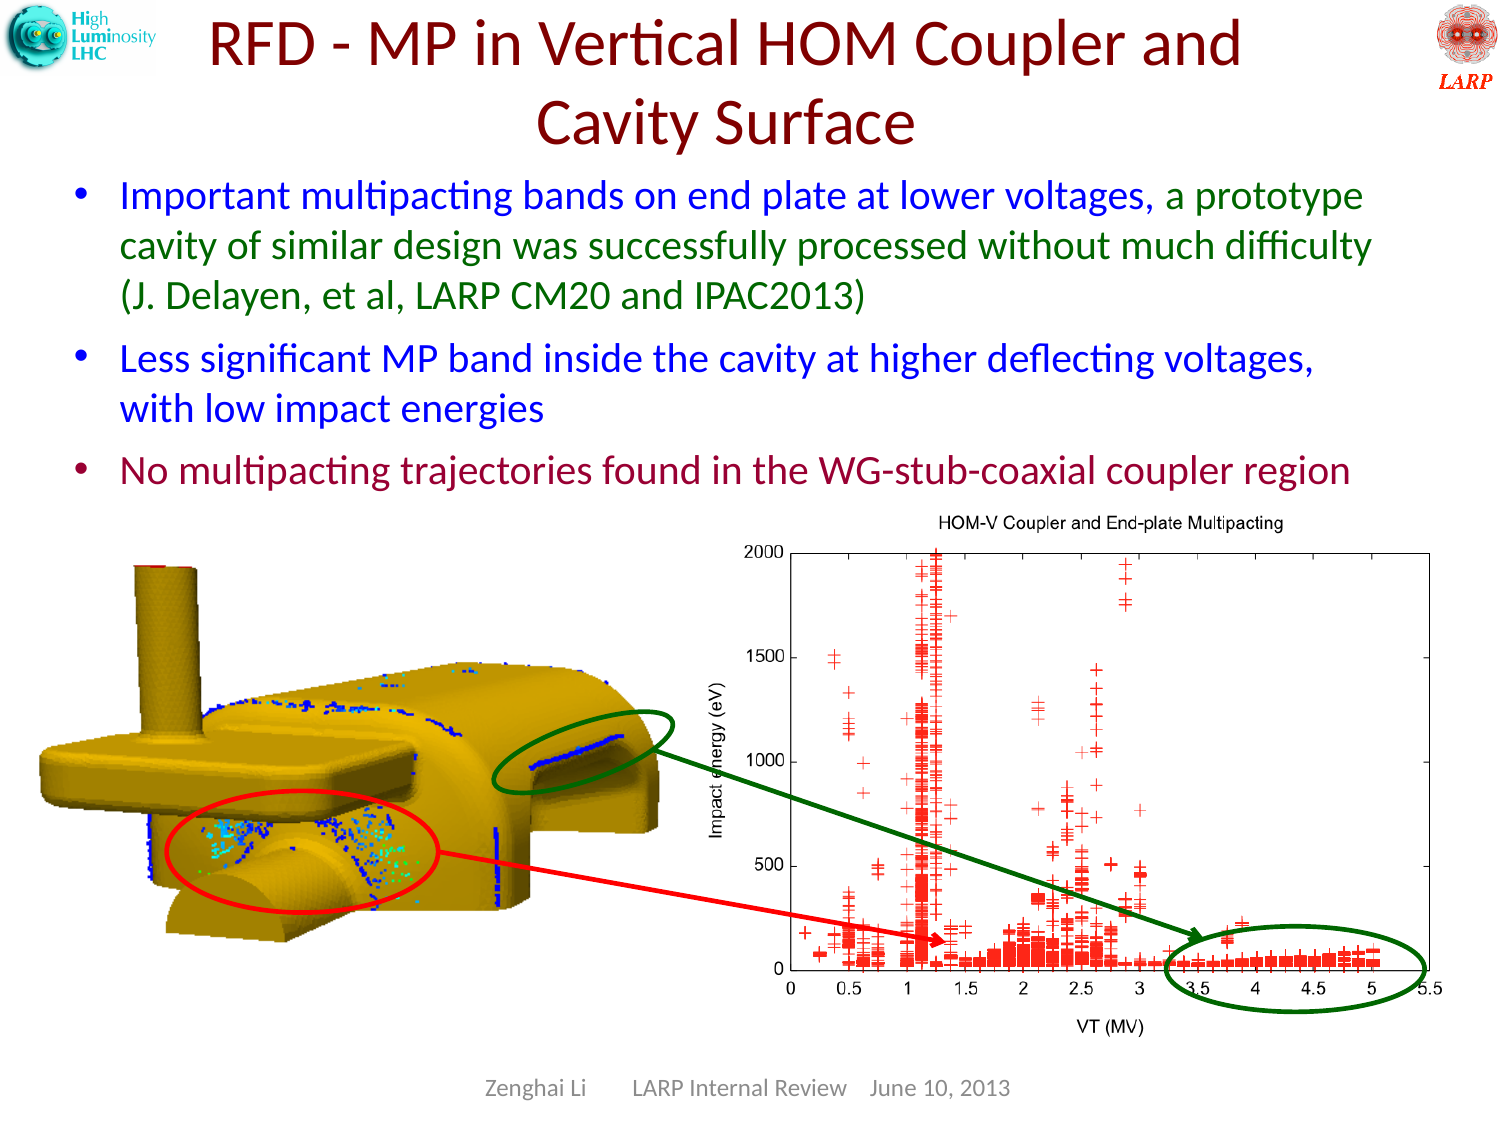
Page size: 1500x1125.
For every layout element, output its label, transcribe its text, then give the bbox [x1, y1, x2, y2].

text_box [437, 851, 947, 943]
list Important multipacting bands on end plate at lower voltages, a prototype cavity of similar design was successfully processed without much difficulty (J. Delayen, et al, LARP CM20 and IPAC2013) Less significant MP band inside the cavity at higher deflecting voltages, with low impact energies No multipacting trajectories found in the WG-stub-coaxial coupler region [58, 160, 1409, 488]
picture [0, 0, 156, 76]
picture [695, 500, 1445, 1040]
title RFD - MP in Vertical HOM Coupler and Cavity Surface [116, 15, 1336, 142]
footer Zenghai Li LARP Internal Review June 10, 2013 [418, 1065, 1079, 1107]
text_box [652, 749, 1205, 940]
picture [1434, 0, 1500, 92]
picture [28, 551, 666, 949]
